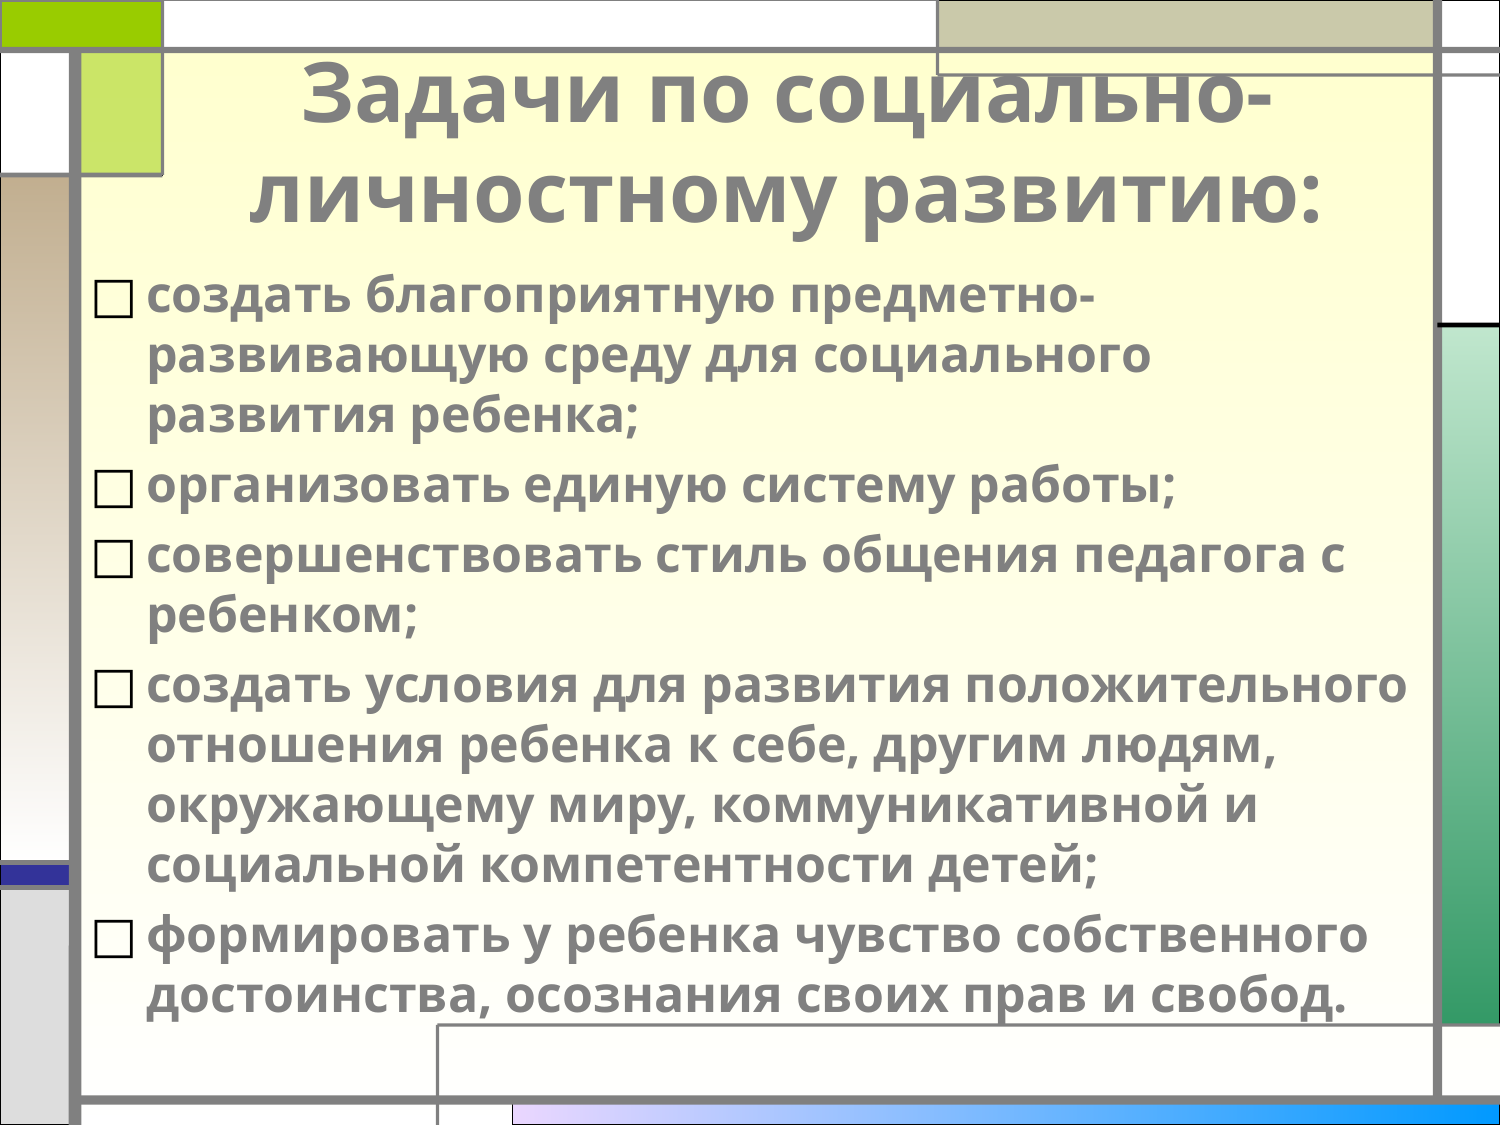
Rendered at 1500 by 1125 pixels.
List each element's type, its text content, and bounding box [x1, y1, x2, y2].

list создать благоприятную предметно-развивающую среду для социального развития ребенка; организовать единую систему работы; совершенствовать стиль общения педагога с ребенком; создать условия для развития положительного отношения ребенка к себе, другим людям, окружающему миру, коммуникативной и социальной компетентности детей; формировать у ребенка чувство собственного достоинства, осознания своих прав и свобод. [75, 255, 1425, 1031]
title Задачи по социально-личностному развитию: [150, 45, 1425, 233]
